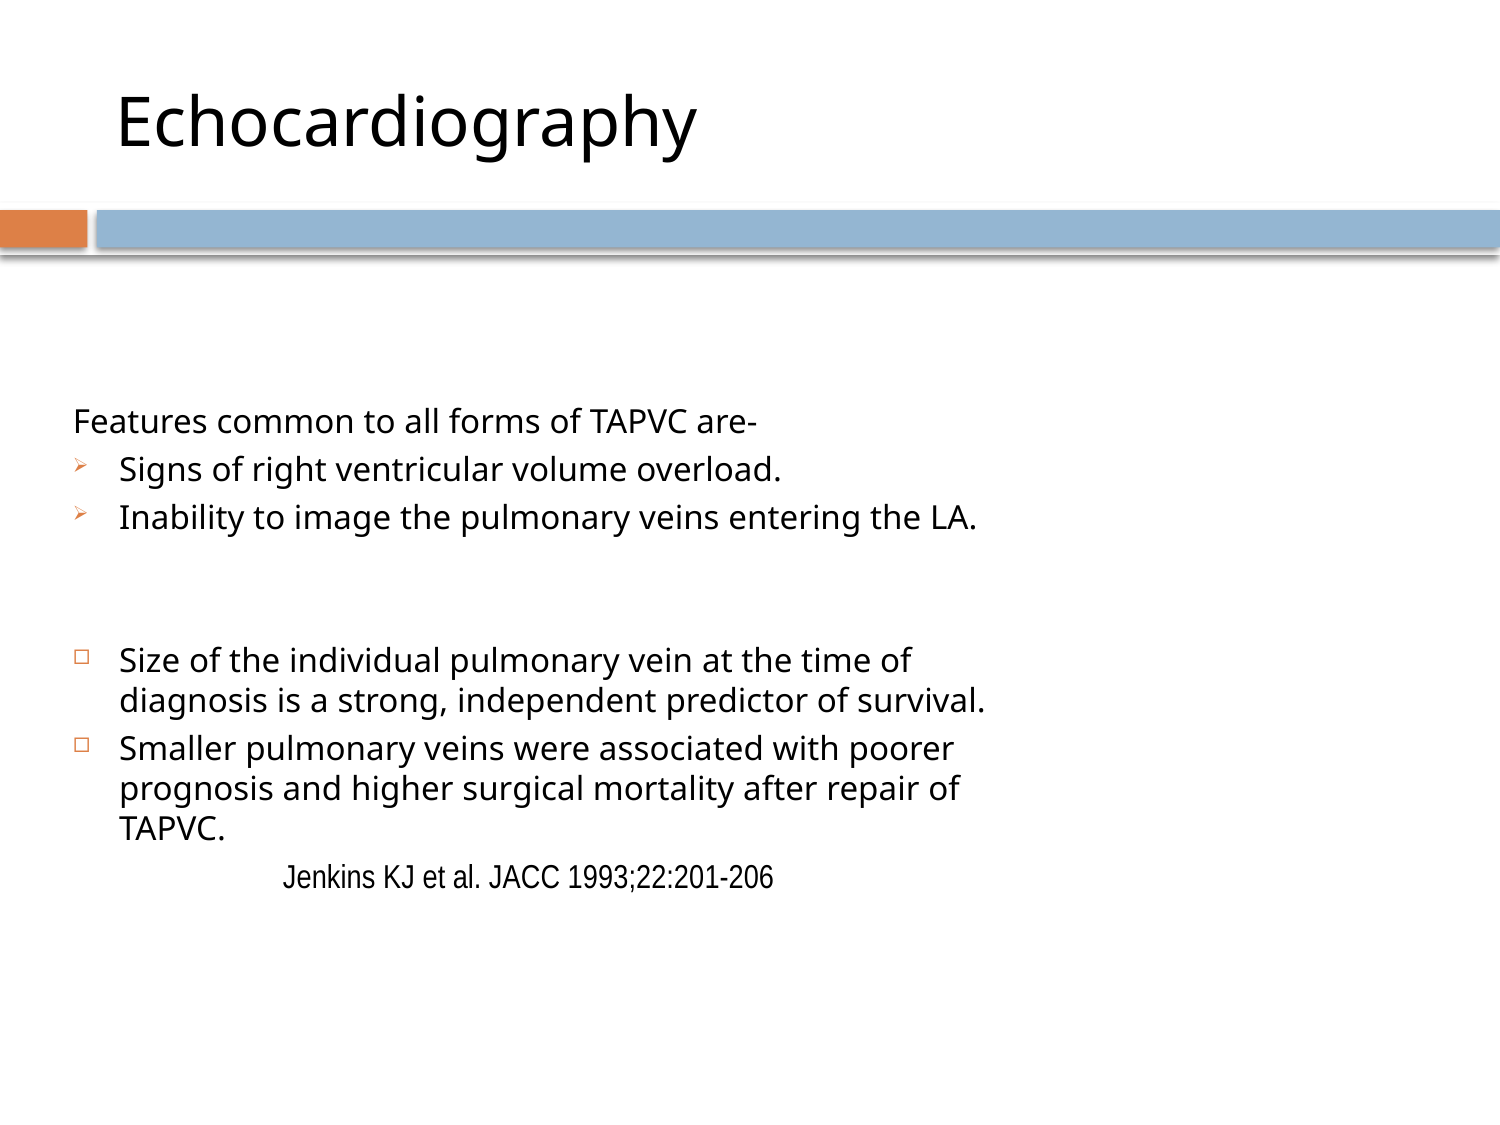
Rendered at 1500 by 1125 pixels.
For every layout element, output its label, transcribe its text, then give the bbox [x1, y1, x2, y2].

title Echocardiography [100, 37, 1438, 200]
list Features common to all forms of TAPVC are- Signs of right ventricular volume overload. Inability to image the pulmonary veins entering the LA. Size of the individual pulmonary vein at the time of diagnosis is a strong, independent predictor of survival. Smaller pulmonary veins were associated with poorer prognosis and higher surgical mortality after repair of TAPVC. Jenkins KJ et al. JACC 1993;22:201-206 [58, 393, 1005, 910]
